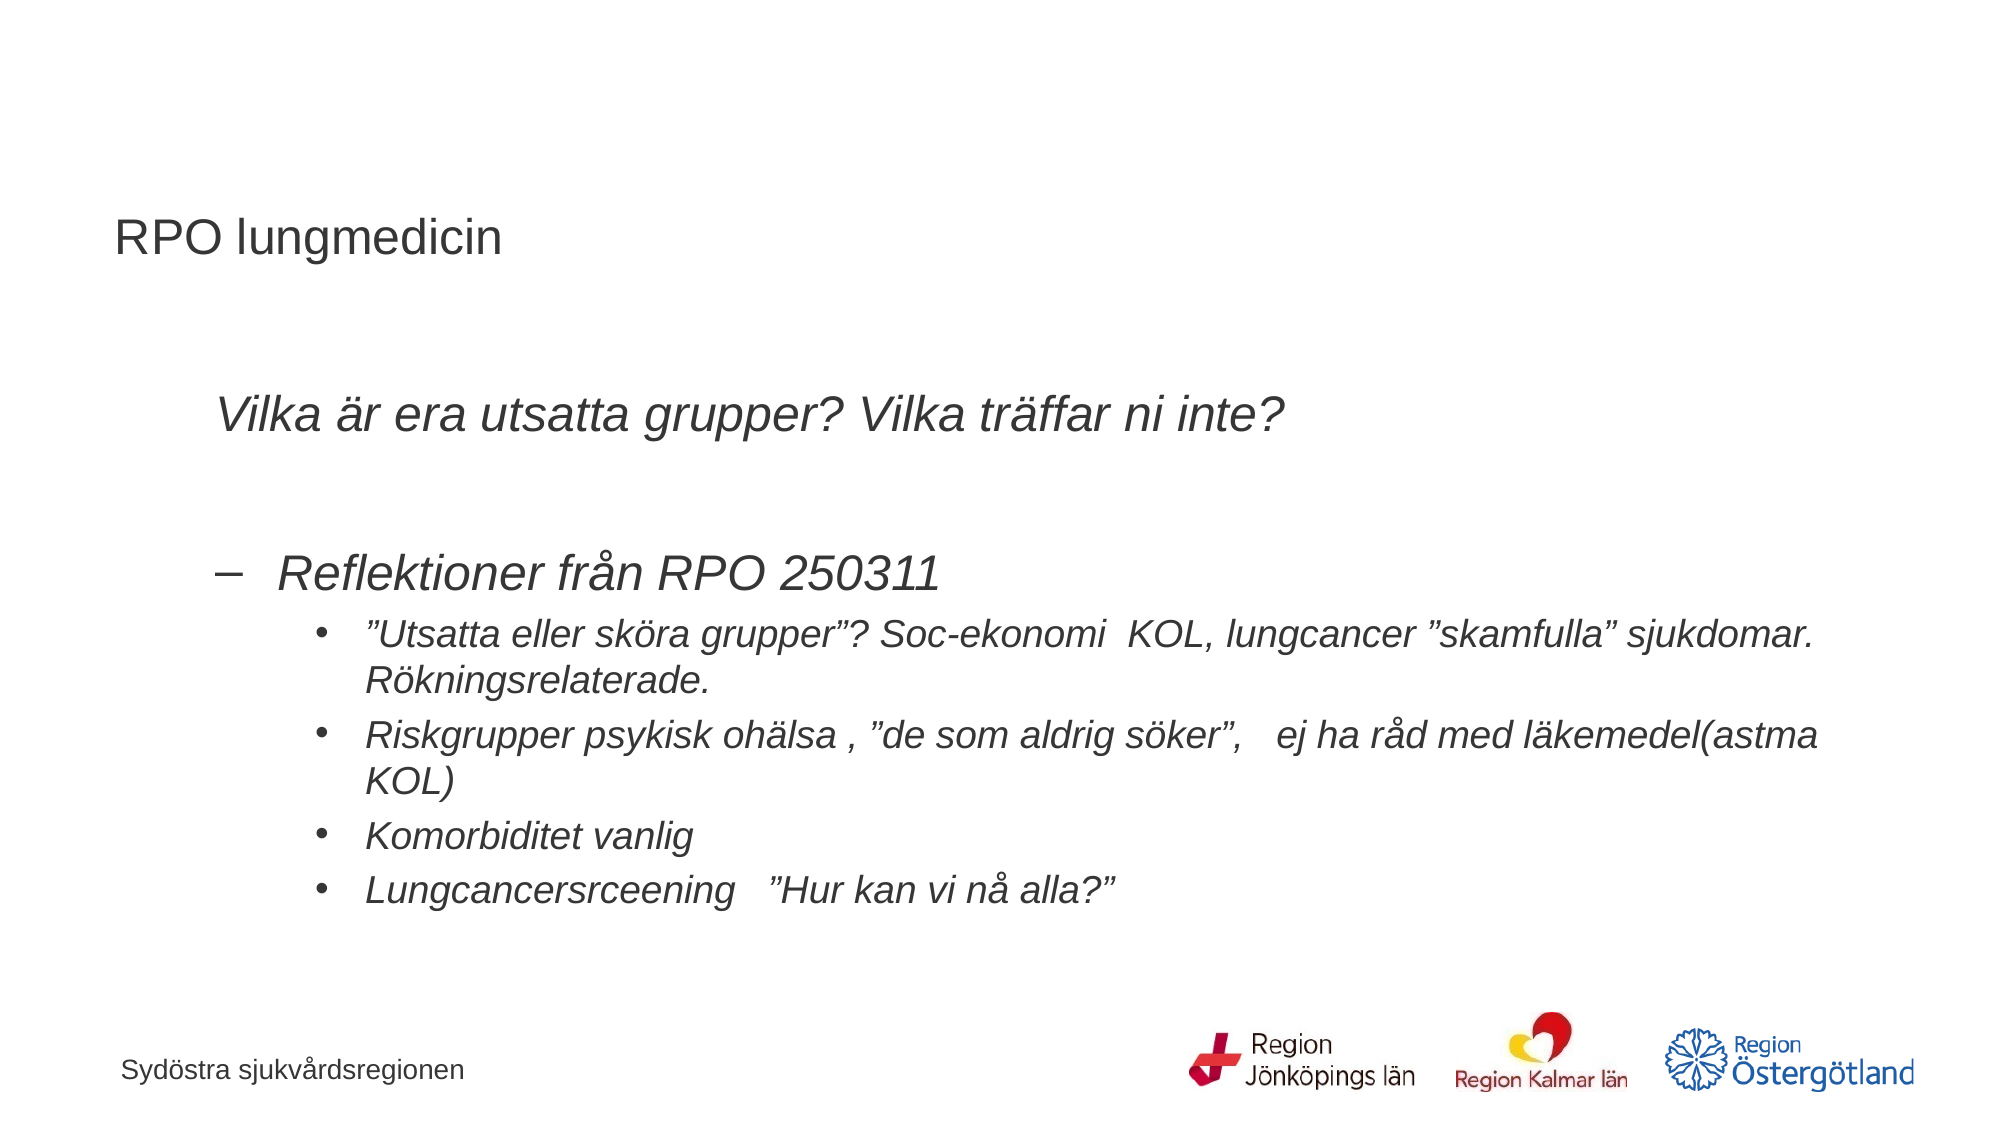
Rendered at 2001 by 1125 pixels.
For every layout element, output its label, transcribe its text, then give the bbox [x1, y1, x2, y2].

picture [1665, 1028, 1914, 1092]
title RPO lungmedicin [99, 96, 1900, 284]
picture [1456, 1012, 1627, 1092]
list Vilka är era utsatta grupper? Vilka träffar ni inte? Reflektioner från RPO 250311 ”Utsatta eller sköra grupper”? Soc-ekonomi KOL, lungcancer ”skamfulla” sjukdomar. Rökningsrelaterade. Riskgrupper psykisk ohälsa , ”de som aldrig söker”, ej ha råd med läkemedel(astma KOL) Komorbiditet vanlig Lungcancersrceening ”Hur kan vi nå alla?” [99, 373, 1900, 988]
picture [1189, 1028, 1415, 1092]
